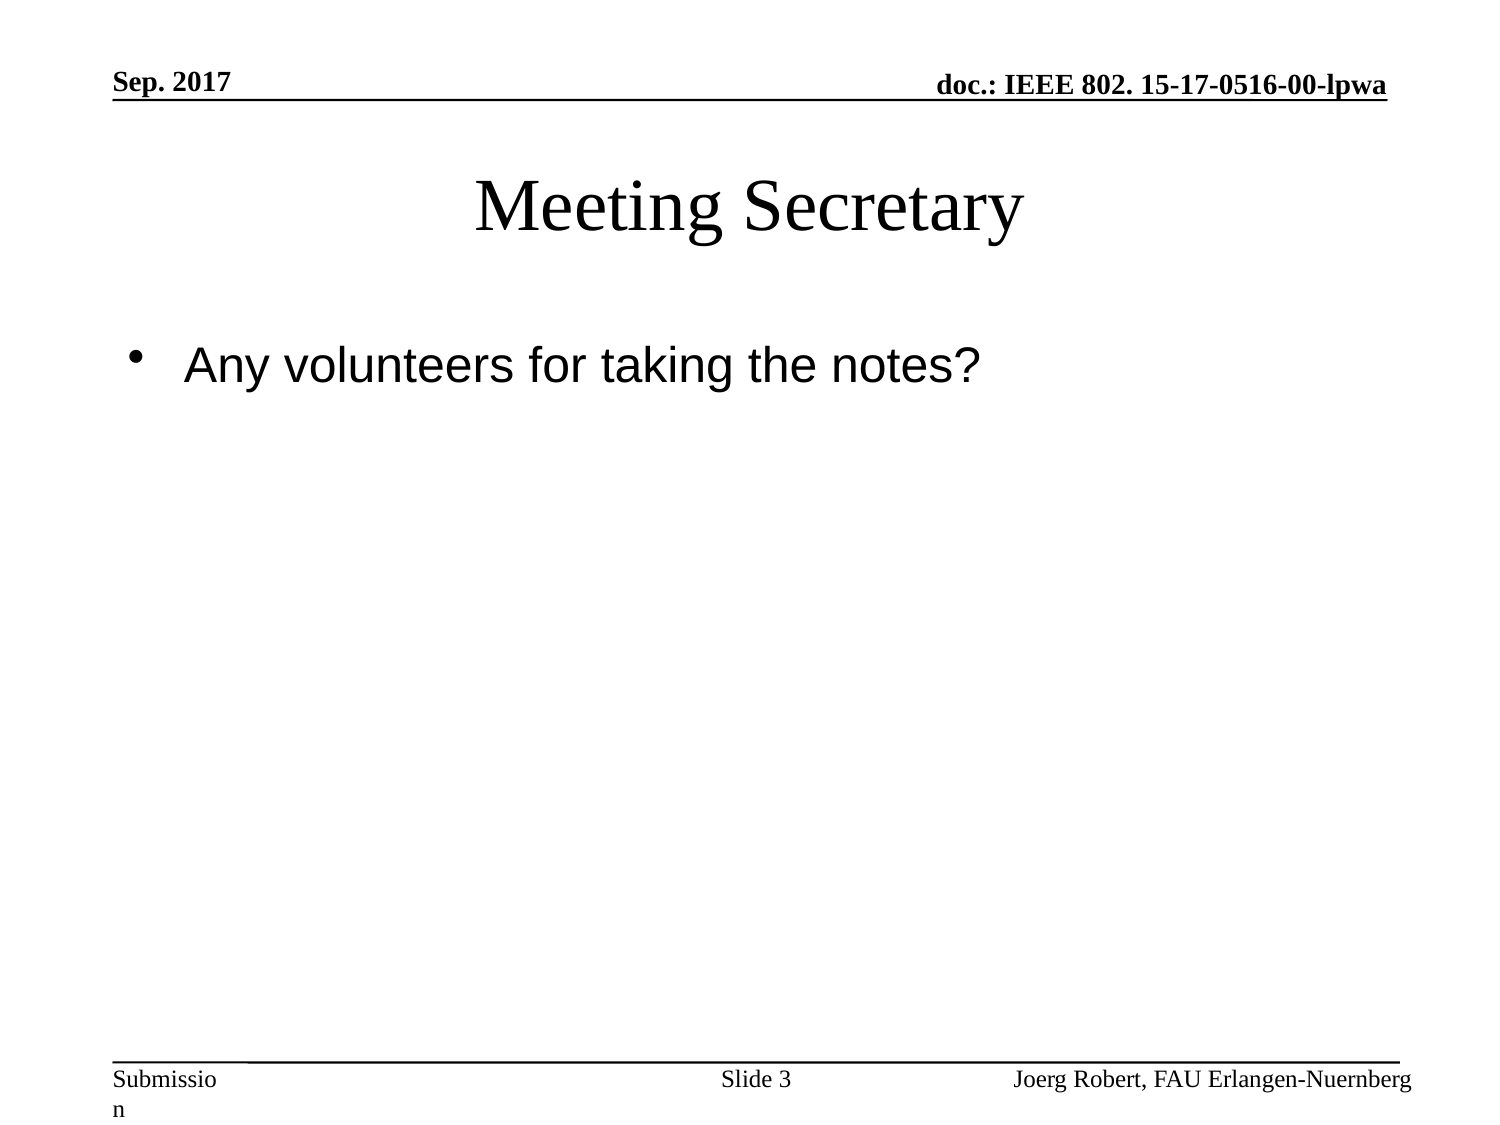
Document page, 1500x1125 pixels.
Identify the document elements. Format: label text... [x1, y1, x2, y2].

title Meeting Secretary [112, 112, 1388, 288]
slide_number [112, 62, 375, 98]
footer Joerg Robert, FAU Erlangen-Nuernberg [900, 1062, 1413, 1093]
list Any volunteers for taking the notes? [112, 324, 1388, 1000]
slide_number Slide 3 [712, 1062, 800, 1093]
